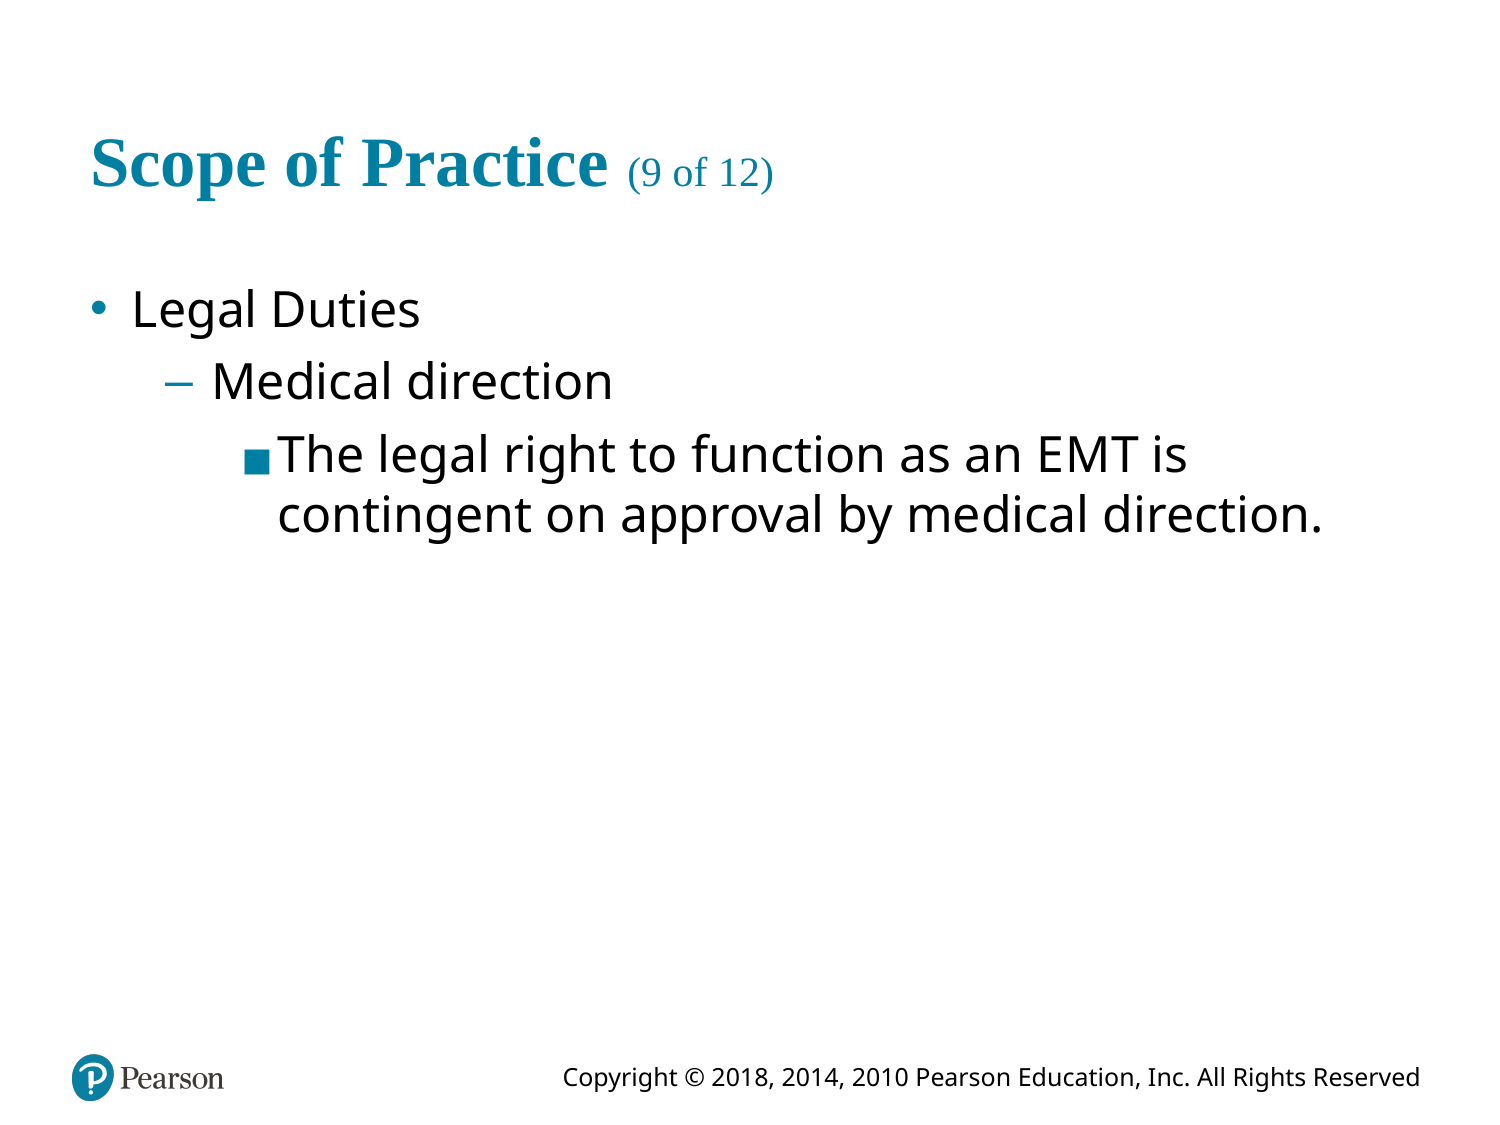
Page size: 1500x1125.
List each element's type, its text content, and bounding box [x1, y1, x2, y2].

title Scope of Practice (9 of 12) [75, 35, 1425, 216]
picture [72, 1054, 88, 1070]
picture [98, 1054, 224, 1101]
list Legal Duties Medical direction The legal right to function as an E M T is contingent on approval by medical direction. [75, 262, 1425, 1005]
picture [72, 1087, 83, 1101]
picture [80, 1063, 106, 1088]
